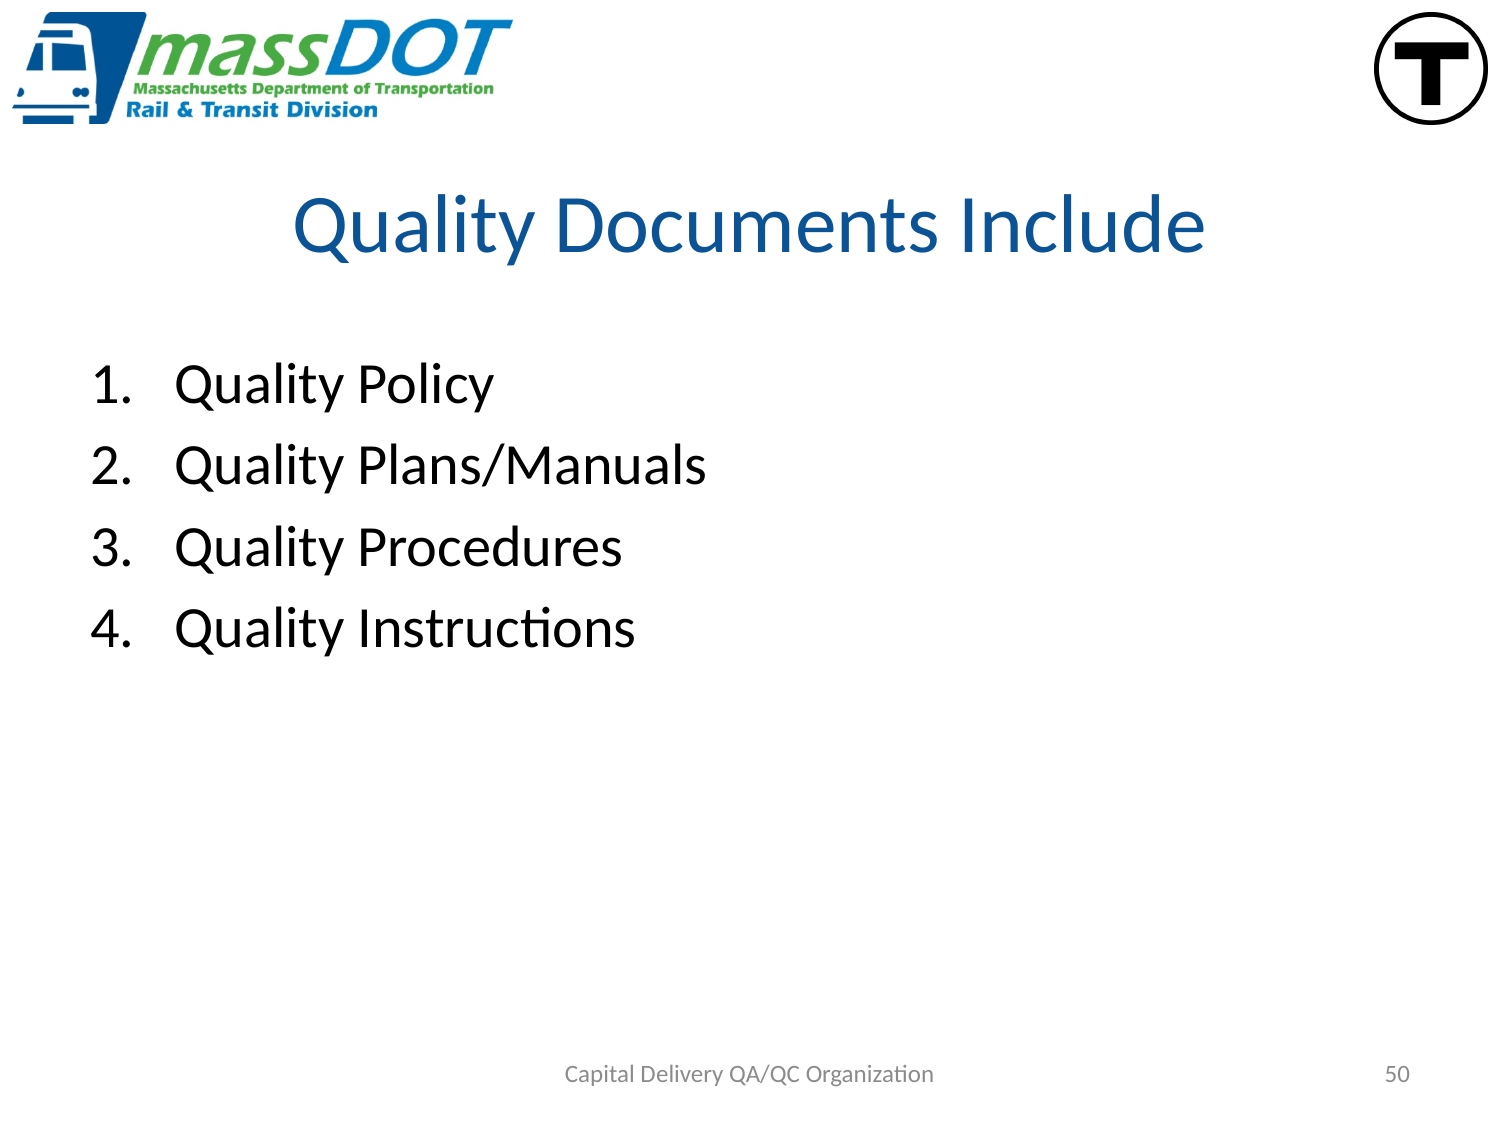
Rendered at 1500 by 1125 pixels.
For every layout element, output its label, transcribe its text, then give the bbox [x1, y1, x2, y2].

picture [12, 12, 513, 124]
footer Capital Delivery QA/QC Organization [512, 1042, 988, 1103]
title Quality Documents Include [75, 125, 1425, 313]
list Quality Policy Quality Plans/Manuals Quality Procedures Quality Instructions [75, 337, 1425, 1005]
picture [1374, 12, 1488, 125]
slide_number 50 [1074, 1042, 1425, 1103]
